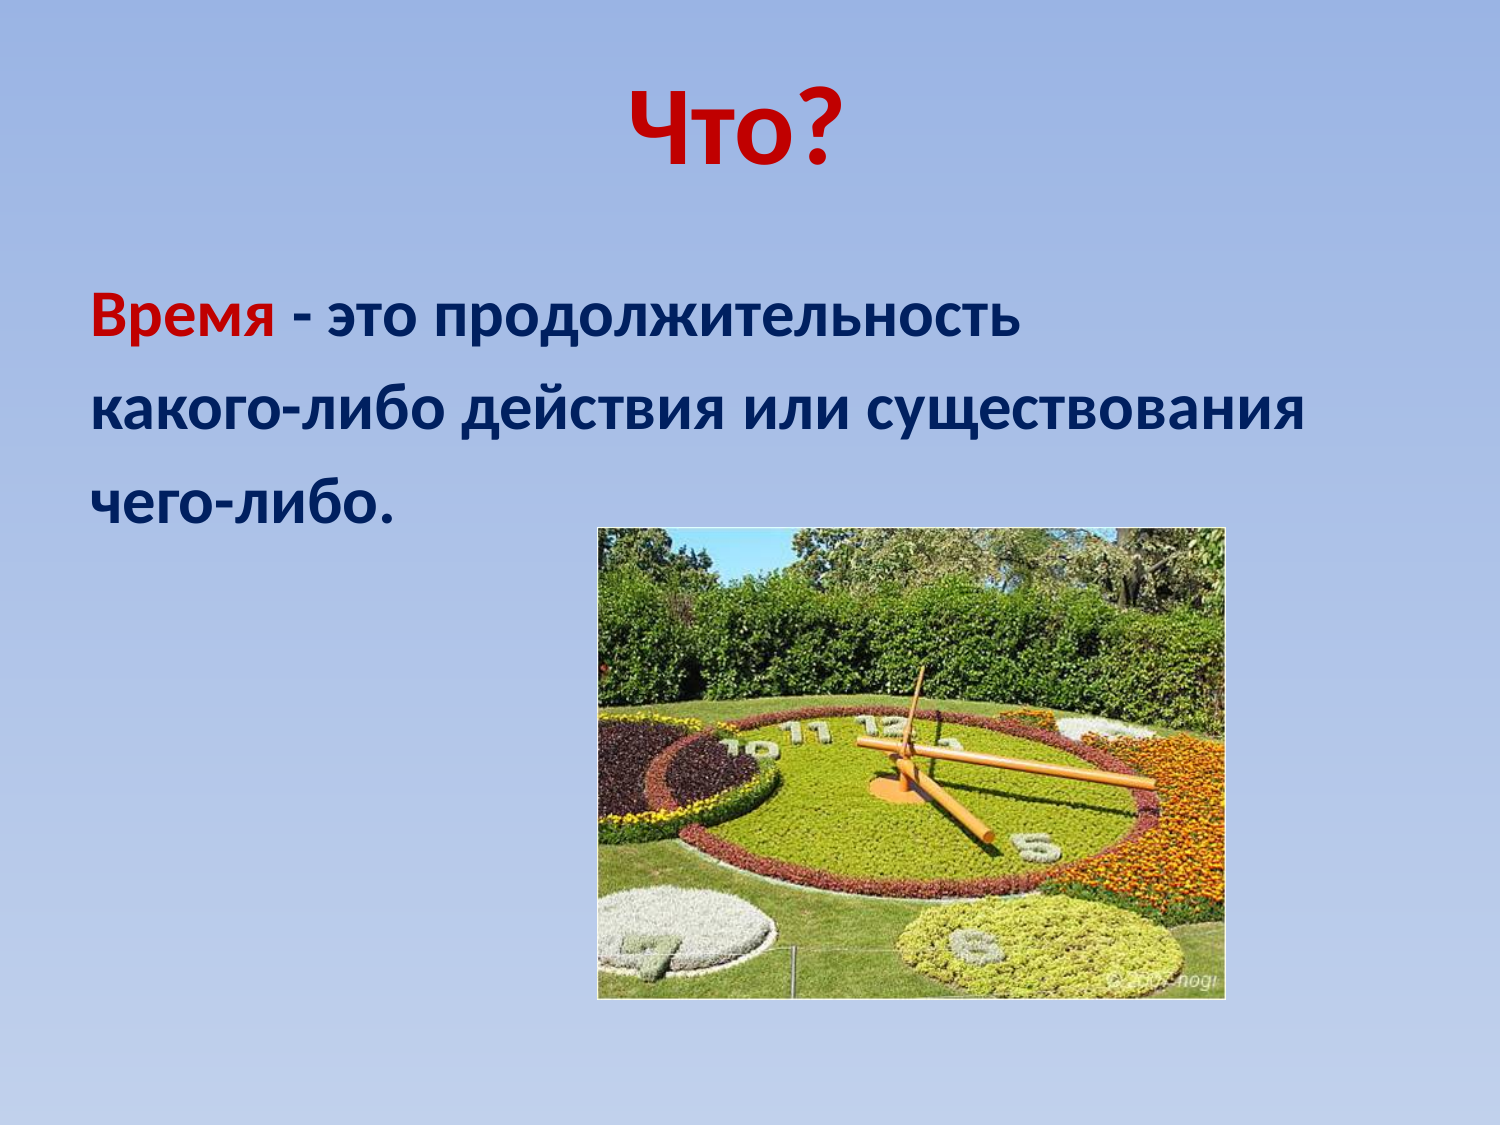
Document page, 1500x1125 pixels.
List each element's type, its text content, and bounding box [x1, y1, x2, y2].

title Что? [75, 105, 1425, 262]
picture [597, 527, 1226, 1000]
list Время - это продолжительность какого-либо действия или существования чего-либо. [75, 262, 1425, 1005]
